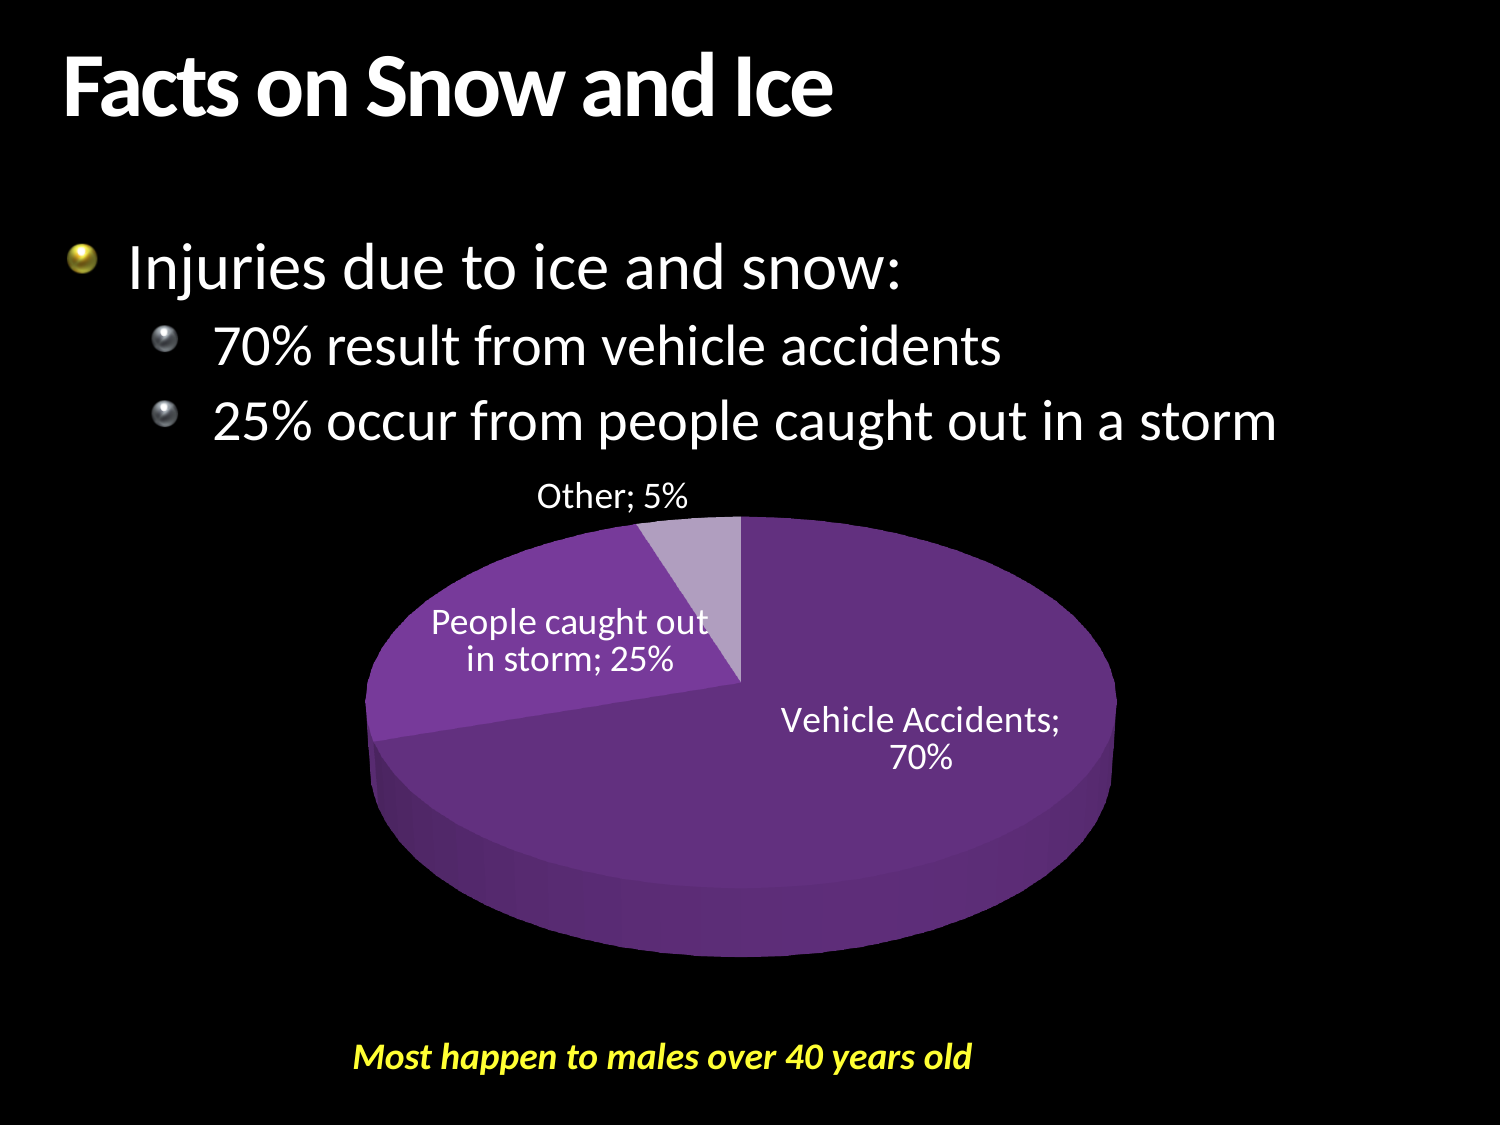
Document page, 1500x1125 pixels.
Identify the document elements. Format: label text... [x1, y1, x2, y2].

picture [62, 240, 110, 287]
text_box Most happen to males over 40 years old [337, 1024, 1150, 1085]
chart [99, 462, 1376, 1006]
picture [147, 397, 189, 439]
title Facts on Snow and Ice [62, 37, 1438, 138]
picture [147, 322, 189, 364]
list Injuries due to ice and snow: 70% result from vehicle accidents 25% occur from people caught out in a storm [62, 231, 1438, 460]
